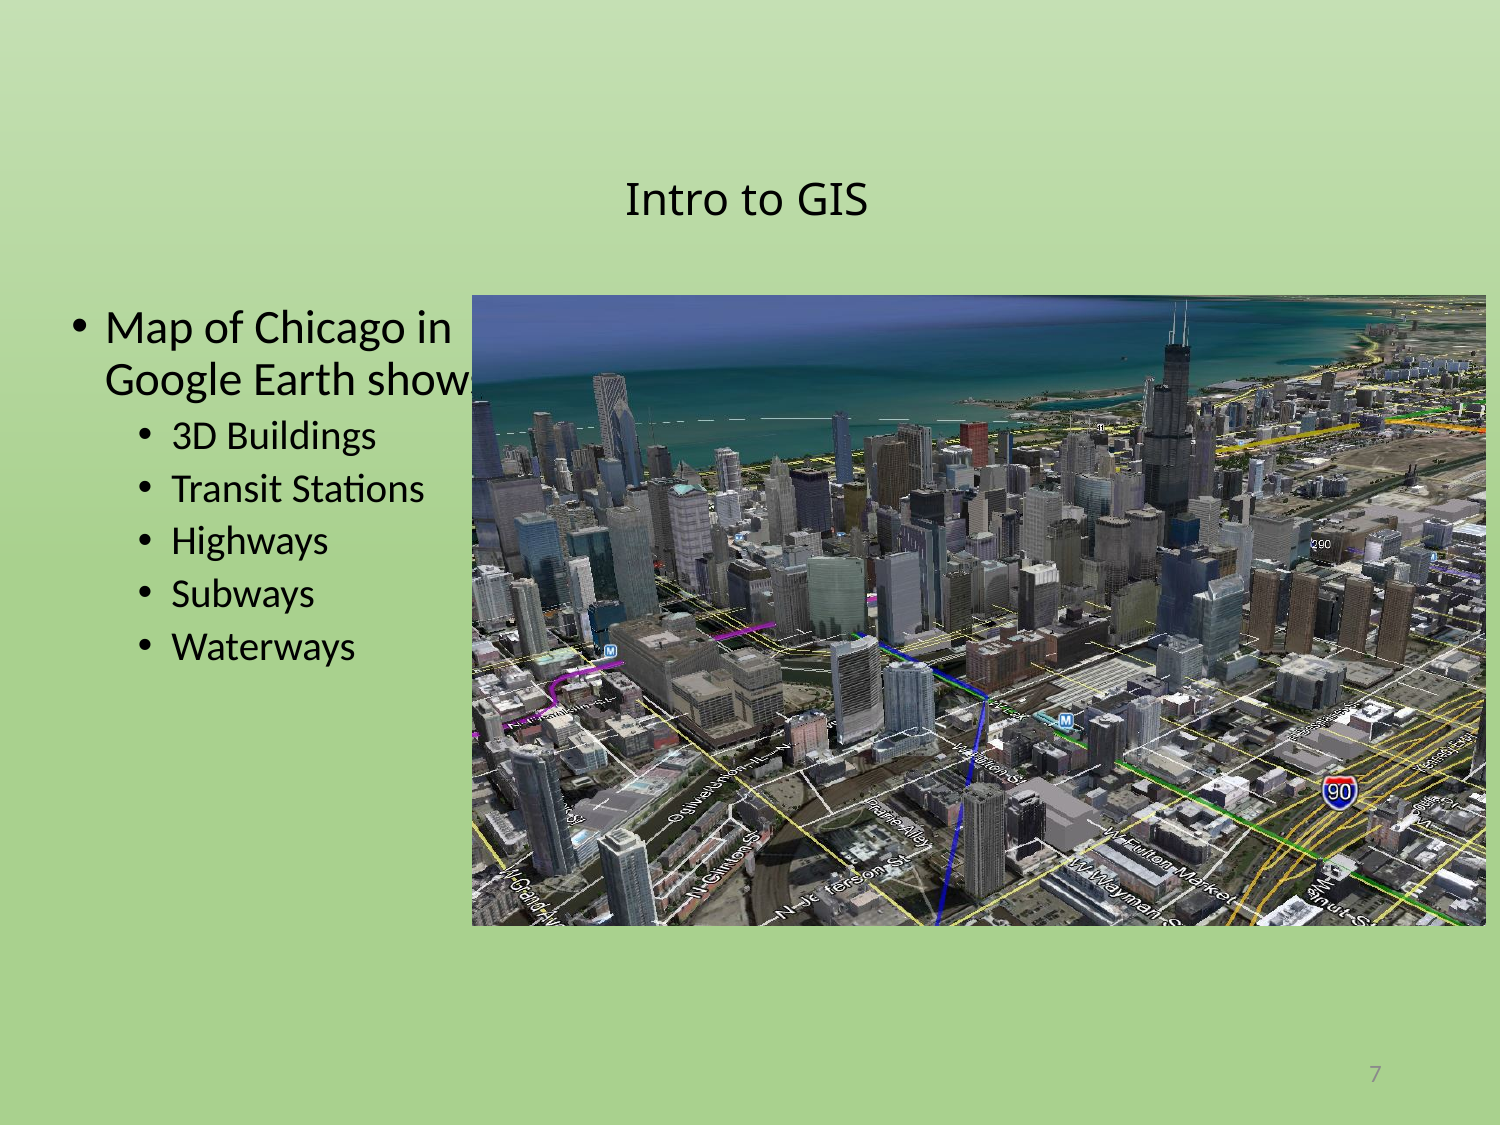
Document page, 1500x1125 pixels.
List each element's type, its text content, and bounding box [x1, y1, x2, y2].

slide_number 7 [1059, 1042, 1397, 1103]
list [472, 295, 1486, 926]
title Intro to GIS [230, 168, 1265, 233]
list Map of Chicago in Google Earth shows: 3D Buildings Transit Stations Highways Subways Waterways [56, 295, 472, 728]
